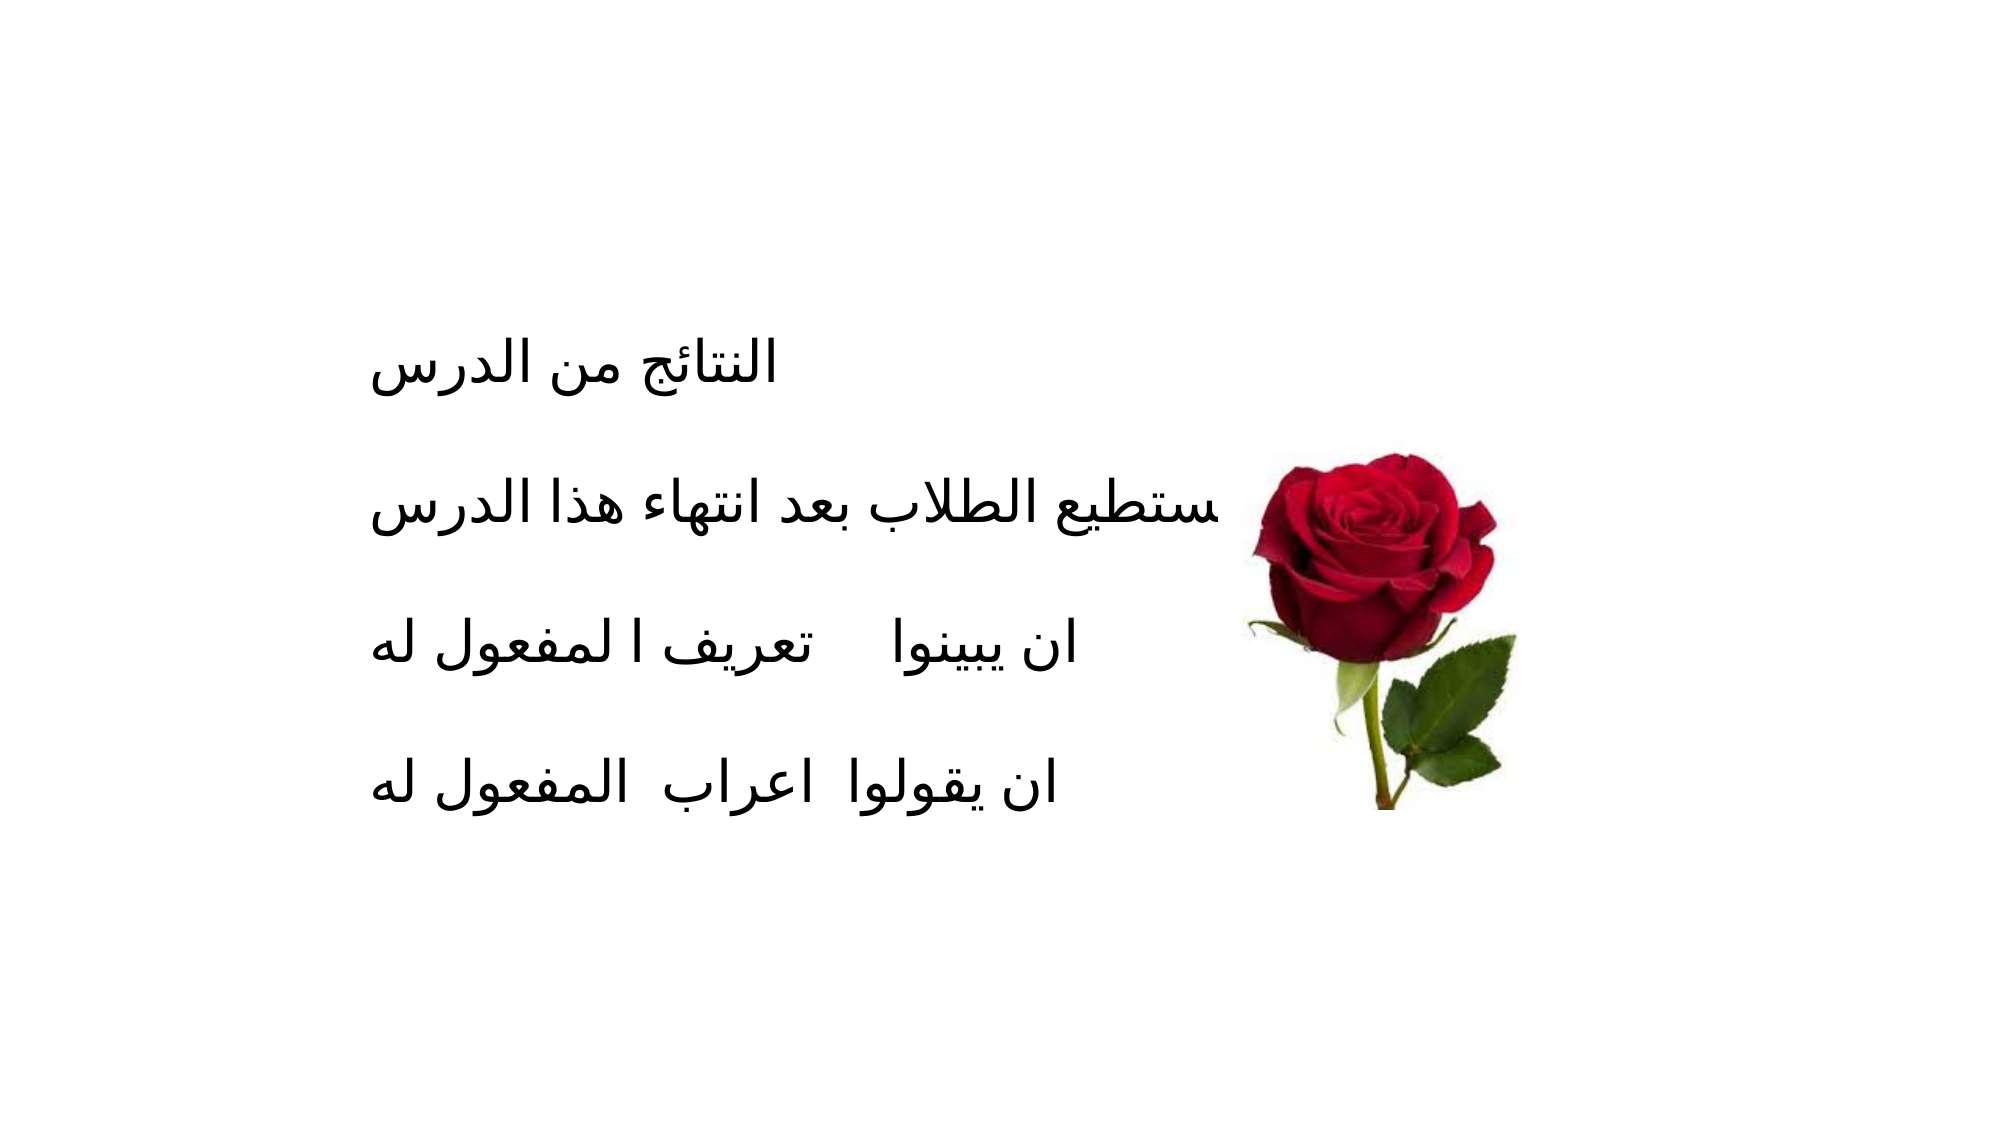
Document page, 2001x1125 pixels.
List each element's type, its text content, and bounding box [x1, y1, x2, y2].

text_box النتائج من الدرس يستطيع الطلاب بعد انتهاء هذا الدرس ان يبينوا تعريف ا لمفعول له ان يقولوا اعراب المفعول له [354, 316, 1317, 822]
picture [1218, 404, 1522, 810]
